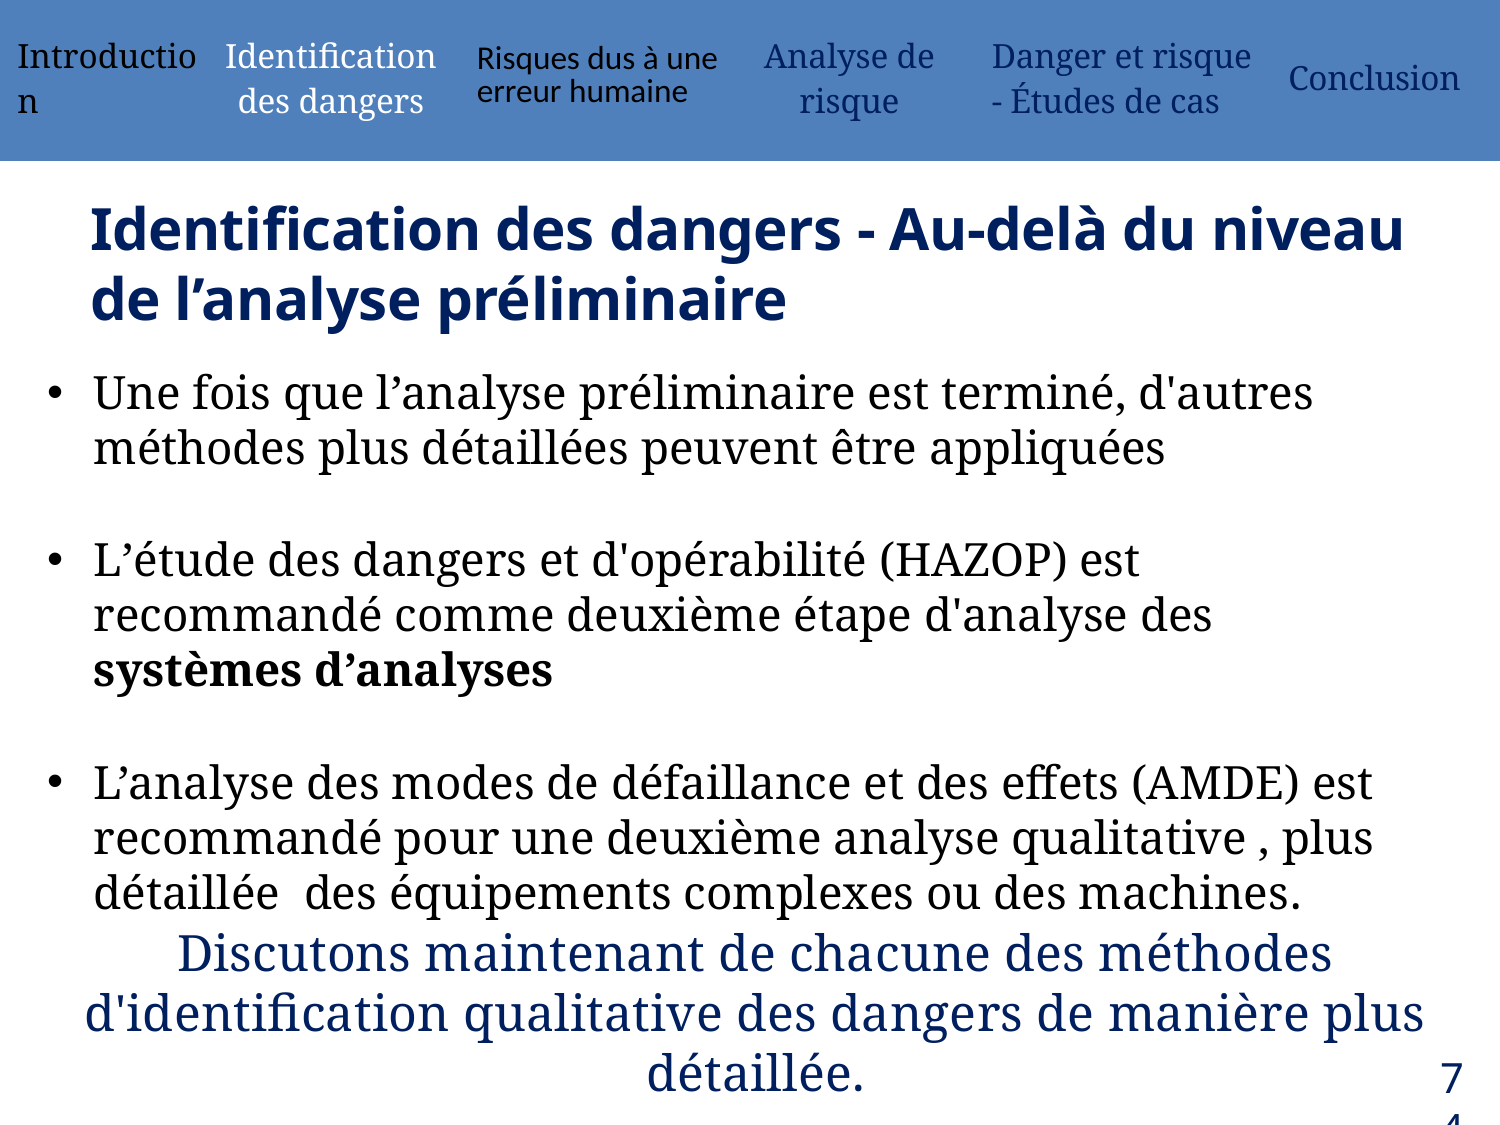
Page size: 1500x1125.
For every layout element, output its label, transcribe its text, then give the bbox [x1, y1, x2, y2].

text_box Une fois que l’analyse préliminaire est terminé, d'autres méthodes plus détaillées peuvent être appliquées L’étude des dangers et d'opérabilité (HAZOP) est recommandé comme deuxième étape d'analyse des systèmes d’analyses L’analyse des modes de défaillance et des effets (AMDE) est recommandé pour une deuxième analyse qualitative , plus détaillée des équipements complexes ou des machines. [44, 363, 1412, 919]
title Identification des dangers - Au-delà du niveau de l’analyse préliminaire [37, 192, 1463, 381]
table_header Analyse de risque [742, 28, 956, 128]
table_header Danger et risque - Études de cas [956, 28, 1260, 128]
text_box 74 [1437, 1052, 1488, 1125]
text_box Discutons maintenant de chacune des méthodes d'identification qualitative des dangers de manière plus détaillée. [23, 921, 1489, 1102]
table_header Introduction [12, 28, 211, 128]
table_header Conclusion [1260, 28, 1488, 128]
table_header Identification des dangers [211, 28, 451, 128]
table_header Risques dus à une erreur humaine [451, 28, 742, 128]
